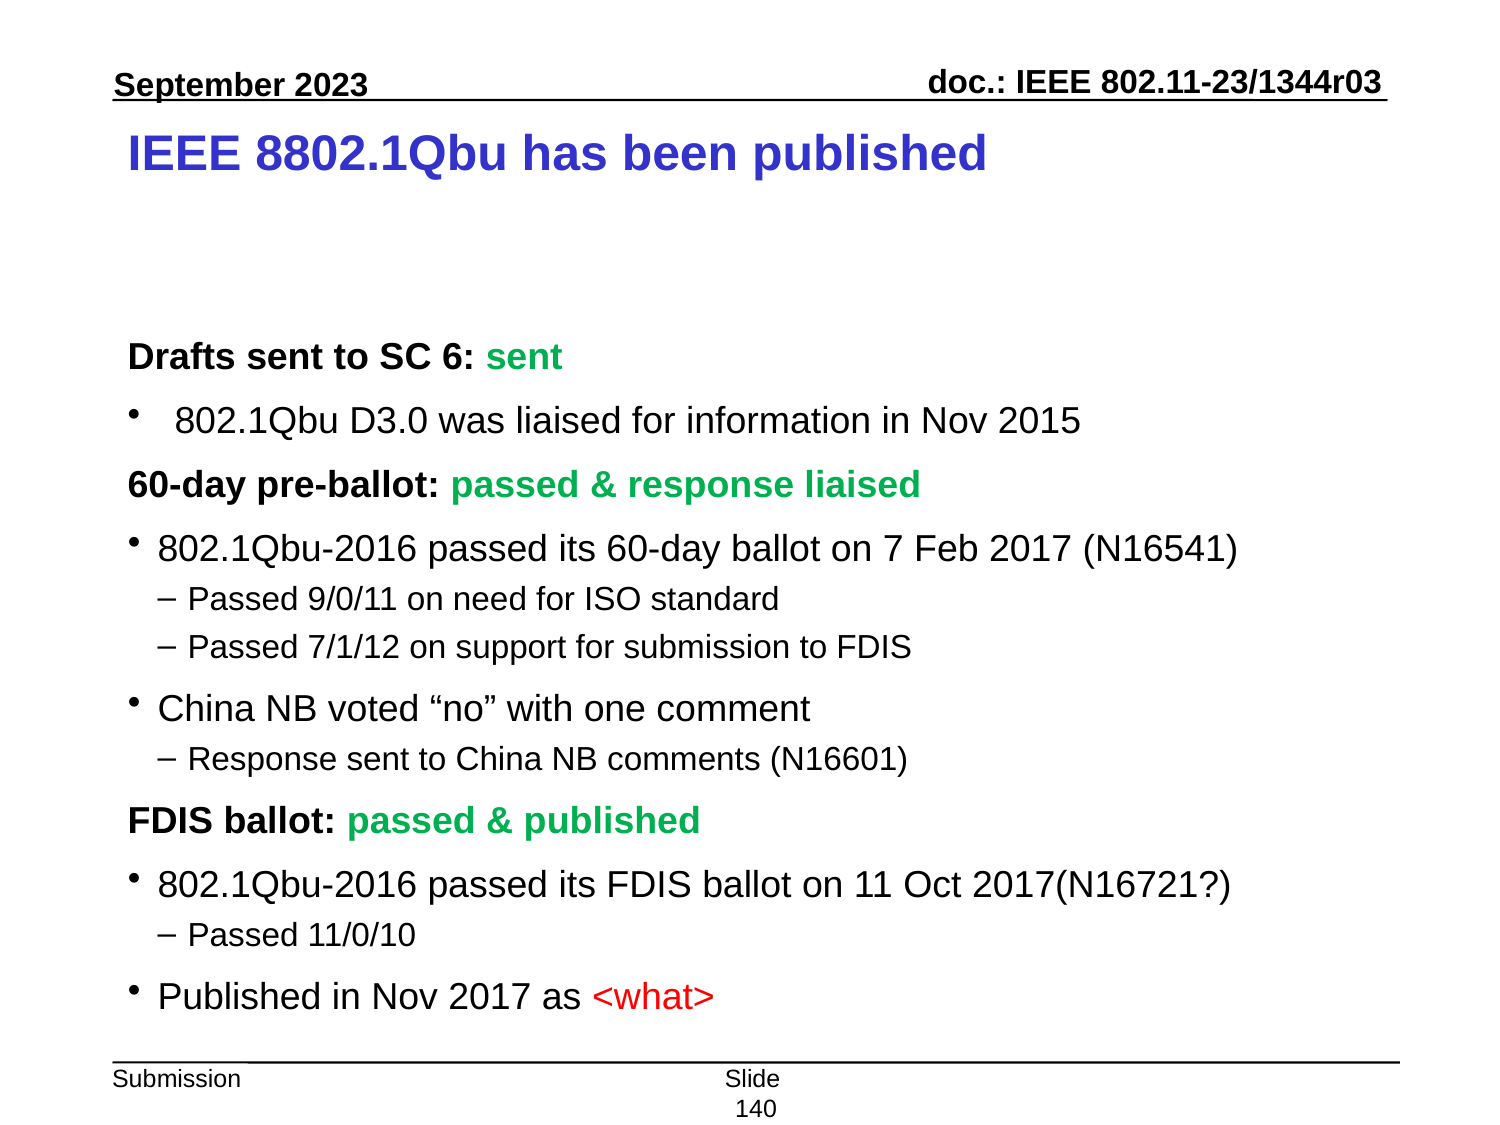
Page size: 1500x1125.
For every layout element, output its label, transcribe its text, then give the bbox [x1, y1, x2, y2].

list Drafts sent to SC 6: sent 802.1Qbu D3.0 was liaised for information in Nov 2015 60-day pre-ballot: passed & response liaised 802.1Qbu-2016 passed its 60-day ballot on 7 Feb 2017 (N16541) Passed 9/0/11 on need for ISO standard Passed 7/1/12 on support for submission to FDIS China NB voted “no” with one comment Response sent to China NB comments (N16601) FDIS ballot: passed & published 802.1Qbu-2016 passed its FDIS ballot on 11 Oct 2017(N16721?) Passed 11/0/10 Published in Nov 2017 as <what> [112, 324, 1388, 1000]
slide_number Slide 140 [709, 1061, 803, 1093]
title IEEE 8802.1Qbu has been published [112, 112, 1388, 288]
